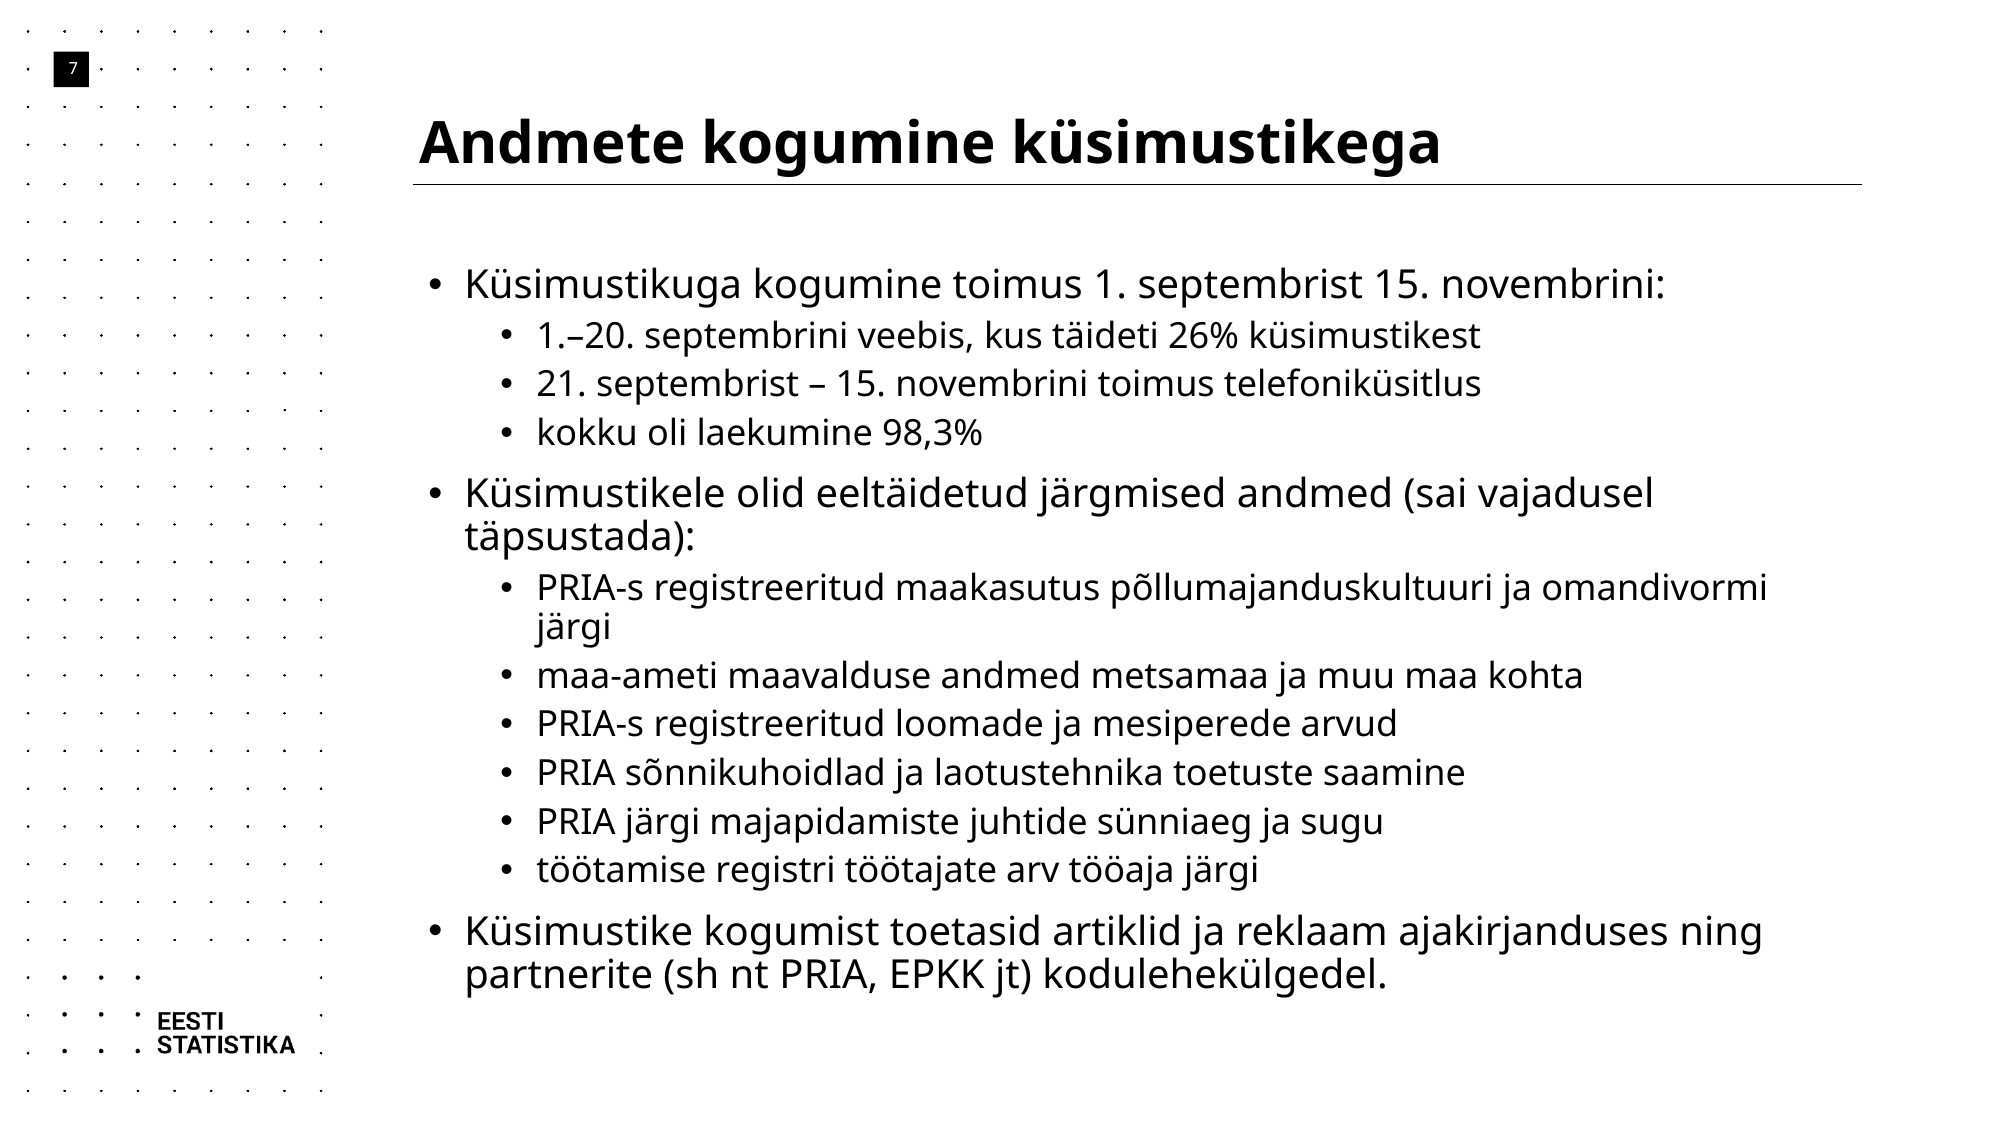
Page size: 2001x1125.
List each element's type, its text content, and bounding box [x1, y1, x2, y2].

slide_number 7 [53, 51, 89, 88]
picture [61, 964, 311, 1069]
list Küsimustikuga kogumine toimus 1. septembrist 15. novembrini: 1.–20. septembrini veebis, kus täideti 26% küsimustikest 21. septembrist – 15. novembrini toimus telefoniküsitlus kokku oli laekumine 98,3% Küsimustikele olid eeltäidetud järgmised andmed (sai vajadusel täpsustada): PRIA-s registreeritud maakasutus põllumajanduskultuuri ja omandivormi järgi maa-ameti maavalduse andmed metsamaa ja muu maa kohta PRIA-s registreeritud loomade ja mesiperede arvud PRIA sõnnikuhoidlad ja laotustehnika toetuste saamine PRIA järgi majapidamiste juhtide sünniaeg ja sugu töötamise registri töötajate arv tööaja järgi Küsimustike kogumist toetasid artiklid ja reklaam ajakirjanduses ning partnerite (sh nt PRIA, EPKK jt) kodulehekülgedel. [413, 256, 1863, 1005]
title Andmete kogumine küsimustikega [413, 49, 1863, 183]
